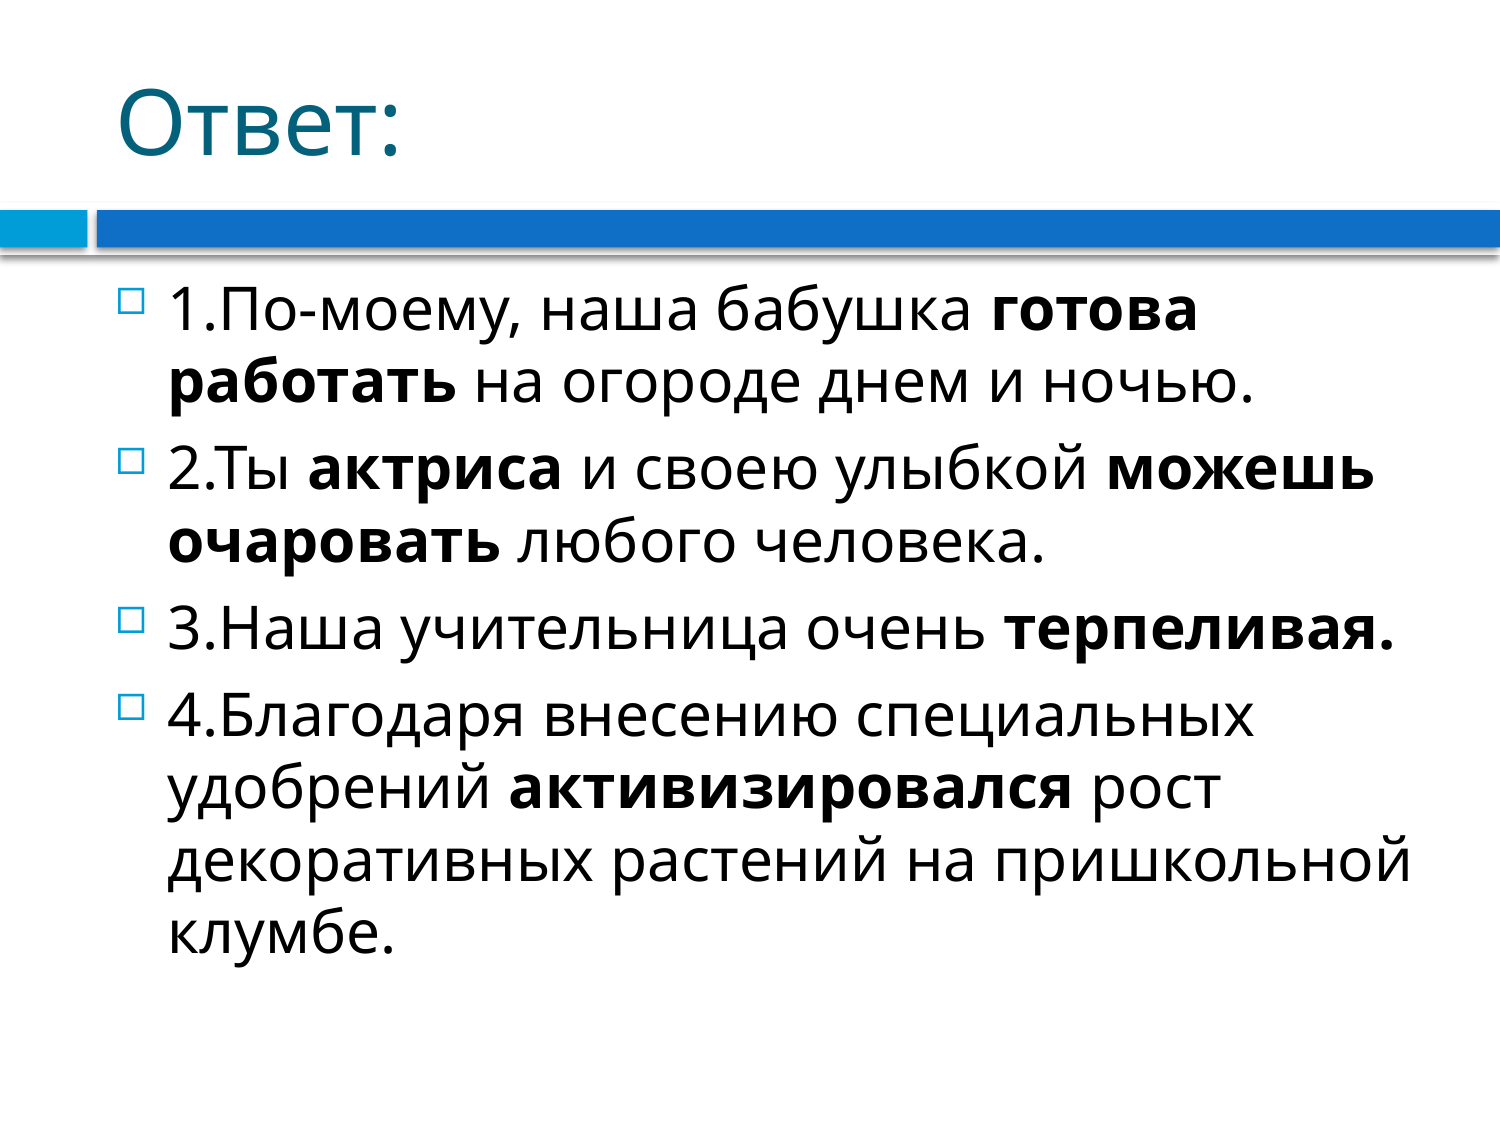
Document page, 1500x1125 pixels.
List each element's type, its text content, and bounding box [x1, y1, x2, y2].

title Ответ: [100, 37, 1438, 200]
list 1.По-моему, наша бабушка готова работать на огороде днем и ночью. 2.Ты актриса и своею улыбкой можешь очаровать любого человека. 3.Наша учительница очень терпеливая. 4.Благодаря внесению специальных удобрений активизировался рост декоративных растений на пришкольной клумбе. [100, 262, 1438, 1000]
